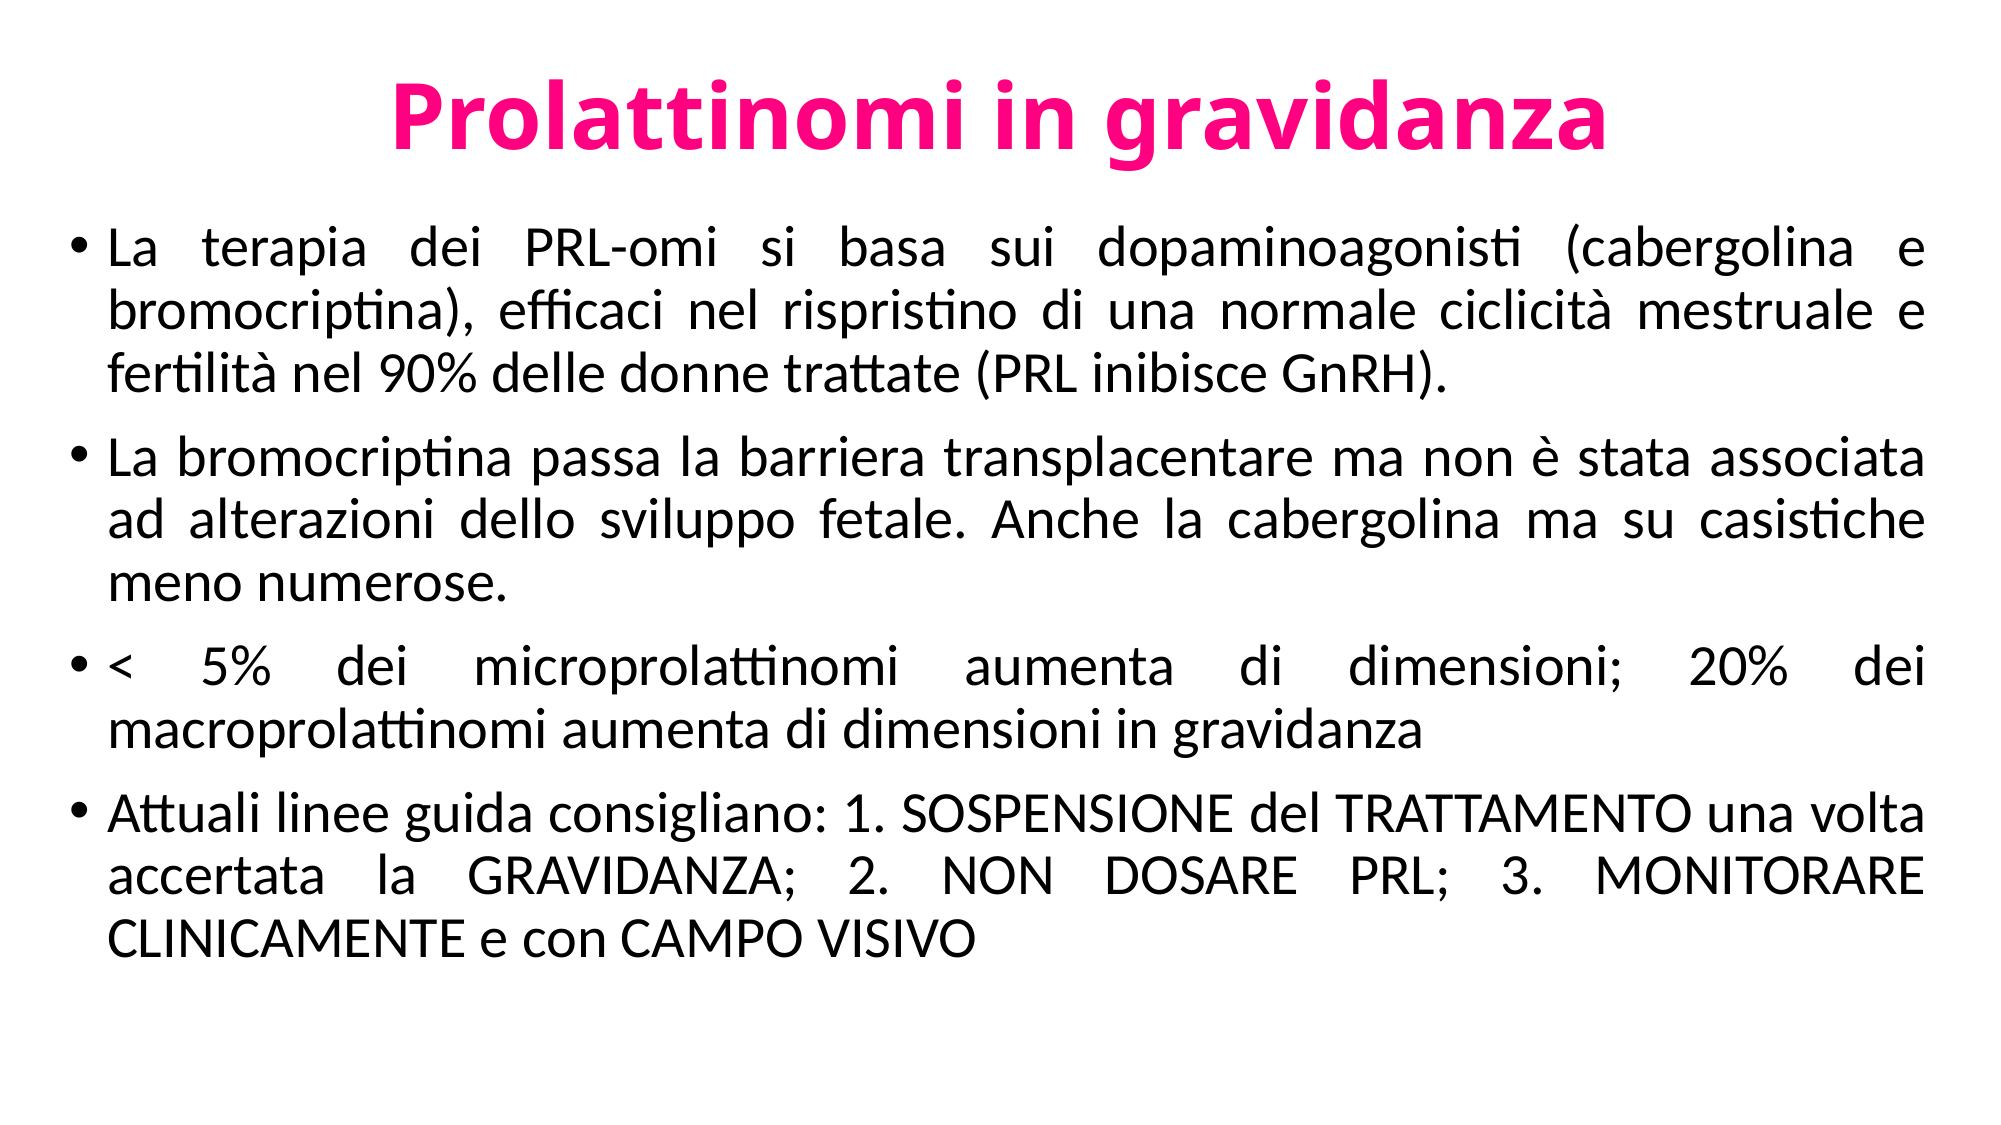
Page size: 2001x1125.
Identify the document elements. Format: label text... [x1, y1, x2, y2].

list La terapia dei PRL-omi si basa sui dopaminoagonisti (cabergolina e bromocriptina), efficaci nel rispristino di una normale ciclicità mestruale e fertilità nel 90% delle donne trattate (PRL inibisce GnRH). La bromocriptina passa la barriera transplacentare ma non è stata associata ad alterazioni dello sviluppo fetale. Anche la cabergolina ma su casistiche meno numerose. < 5% dei microprolattinomi aumenta di dimensioni; 20% dei macroprolattinomi aumenta di dimensioni in gravidanza Attuali linee guida consigliano: 1. SOSPENSIONE del TRATTAMENTO una volta accertata la GRAVIDANZA; 2. NON DOSARE PRL; 3. MONITORARE CLINICAMENTE e con CAMPO VISIVO [54, 209, 1943, 1038]
title Prolattinomi in gravidanza [137, 59, 1863, 181]
